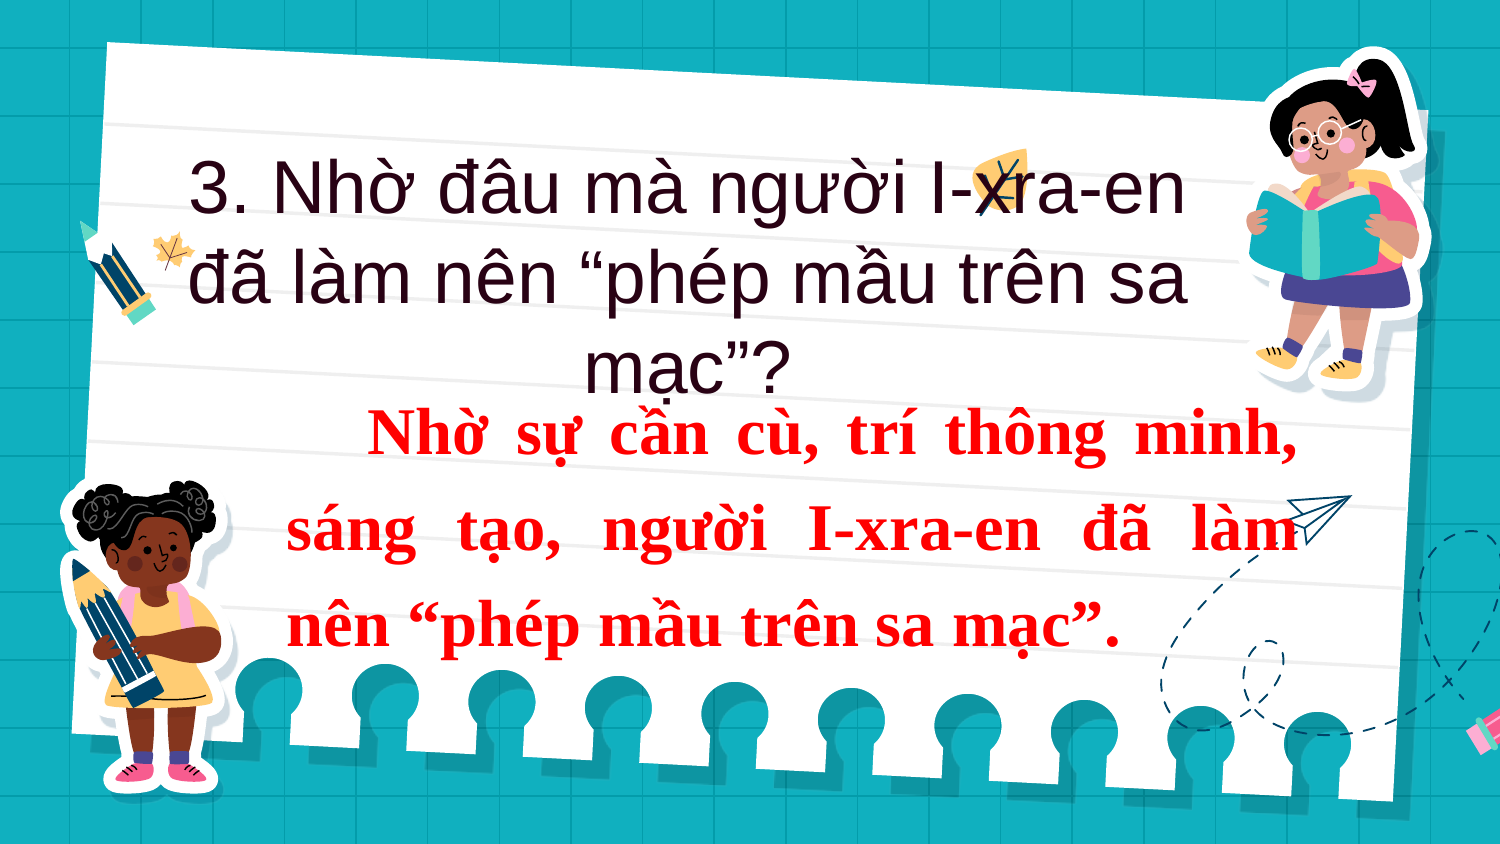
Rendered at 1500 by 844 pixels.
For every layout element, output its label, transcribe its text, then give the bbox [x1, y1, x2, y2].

text_box 3. Nhờ đâu mà người I-xra-en đã làm nên “phép mầu trên sa mạc”? [146, 204, 1227, 343]
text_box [162, 230, 196, 271]
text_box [1465, 677, 1500, 756]
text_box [79, 220, 157, 326]
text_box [1131, 481, 1500, 781]
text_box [58, 468, 236, 794]
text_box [955, 148, 1033, 217]
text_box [1232, 46, 1433, 392]
text_box Nhờ sự cần cù, trí thông minh, sáng tạo, người I-xra-en đã làm nên “phép mầu trên sa mạc”. [272, 364, 1315, 667]
